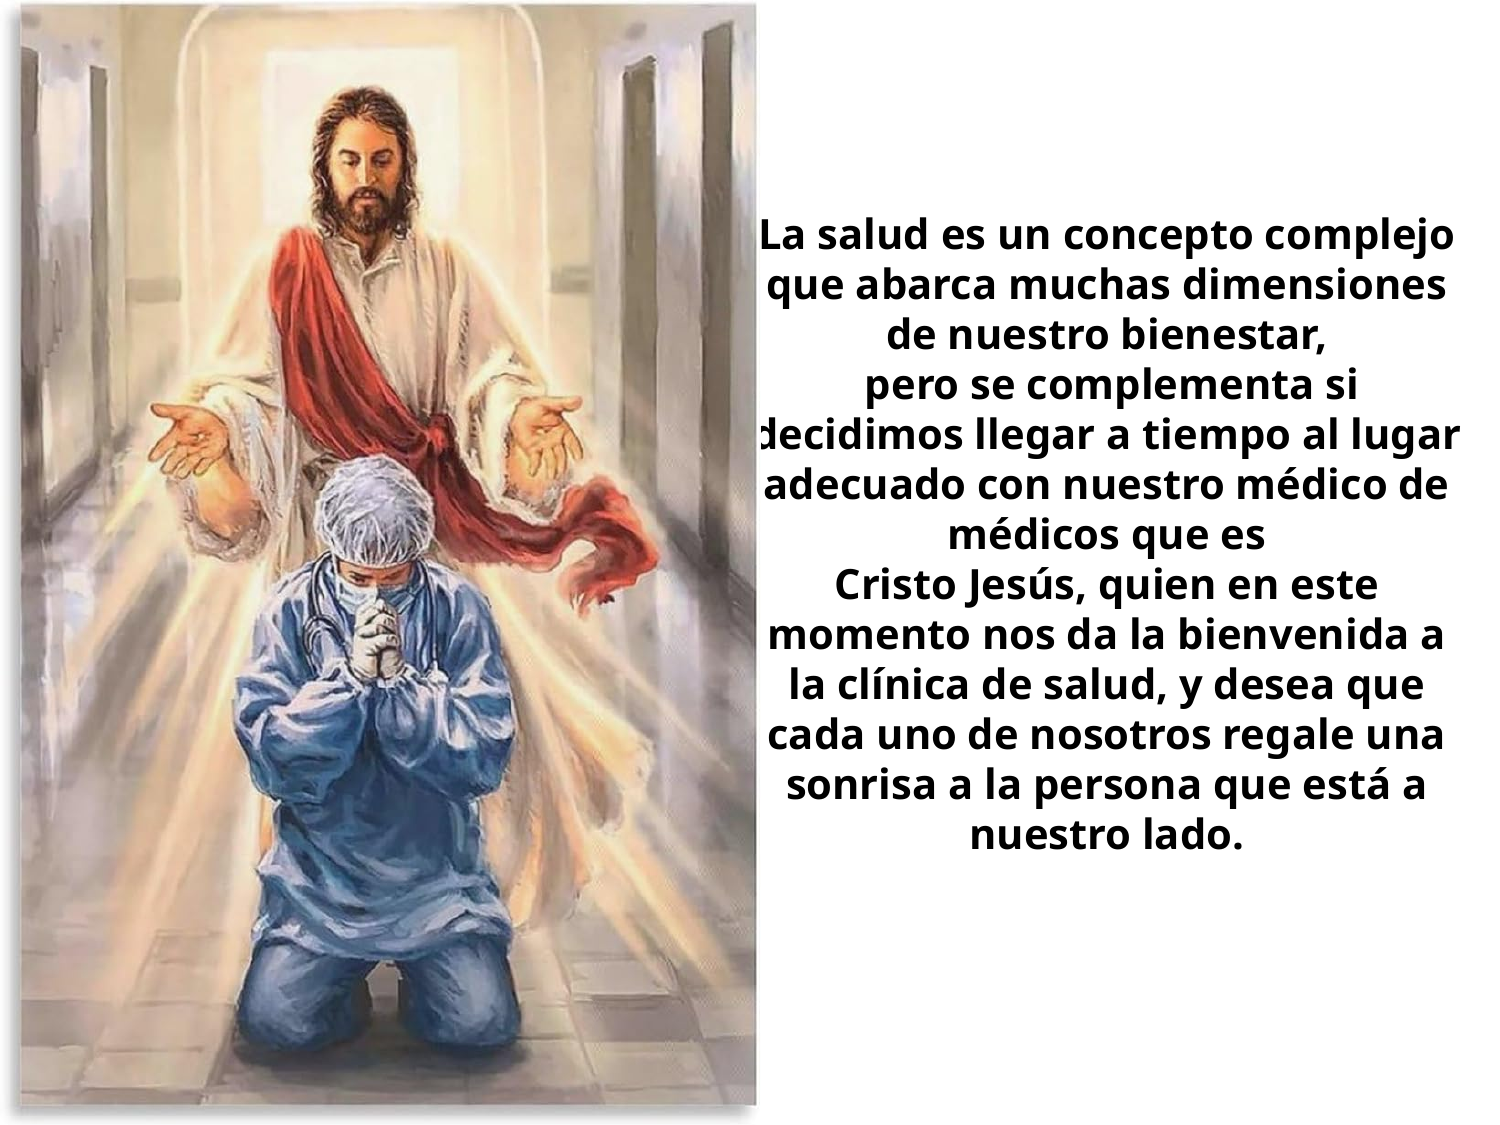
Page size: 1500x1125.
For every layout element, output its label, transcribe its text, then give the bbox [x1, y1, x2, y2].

picture [0, 0, 761, 1125]
text_box La salud es un concepto complejo que abarca muchas dimensiones de nuestro bienestar, pero se complementa si decidimos llegar a tiempo al lugar adecuado con nuestro médico de médicos que es Cristo Jesús, quien en este momento nos da la bienvenida a la clínica de salud, y desea que cada uno de nosotros regale una sonrisa a la persona que está a nuestro lado. [761, 200, 1477, 866]
